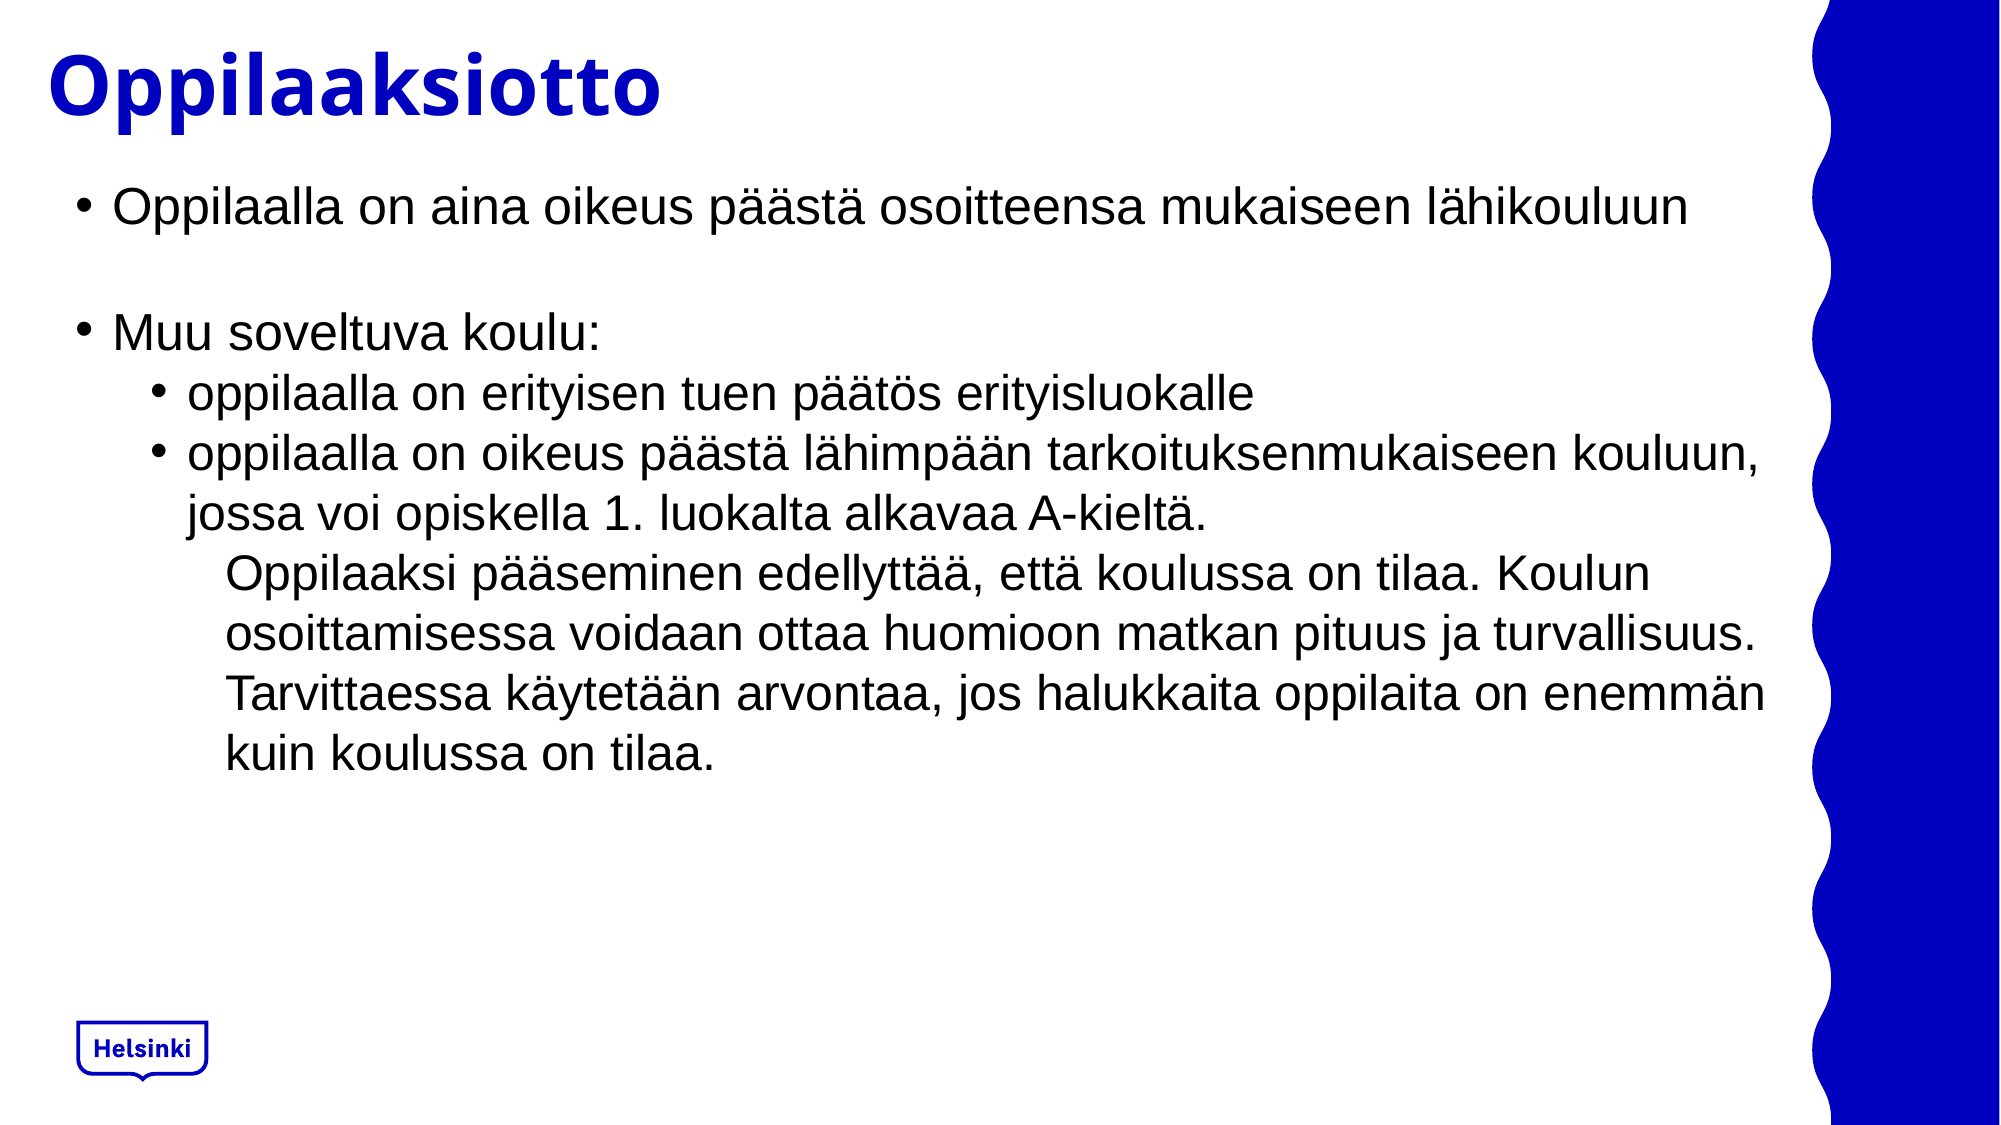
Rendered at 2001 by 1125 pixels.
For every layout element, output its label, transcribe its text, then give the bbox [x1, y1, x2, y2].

list Oppilaalla on aina oikeus päästä osoitteensa mukaiseen lähikouluun Muu soveltuva koulu: oppilaalla on erityisen tuen päätös erityisluokalle oppilaalla on oikeus päästä lähimpään tarkoituksenmukaiseen kouluun, jossa voi opiskella 1. luokalta alkavaa A-kieltä. Oppilaaksi pääseminen edellyttää, että koulussa on tilaa. Koulun osoittamisessa voidaan ottaa huomioon matkan pituus ja turvallisuus. Tarvittaessa käytetään arvontaa, jos halukkaita oppilaita on enemmän kuin koulussa on tilaa. [75, 152, 1816, 984]
title Oppilaaksiotto [46, 43, 1918, 153]
